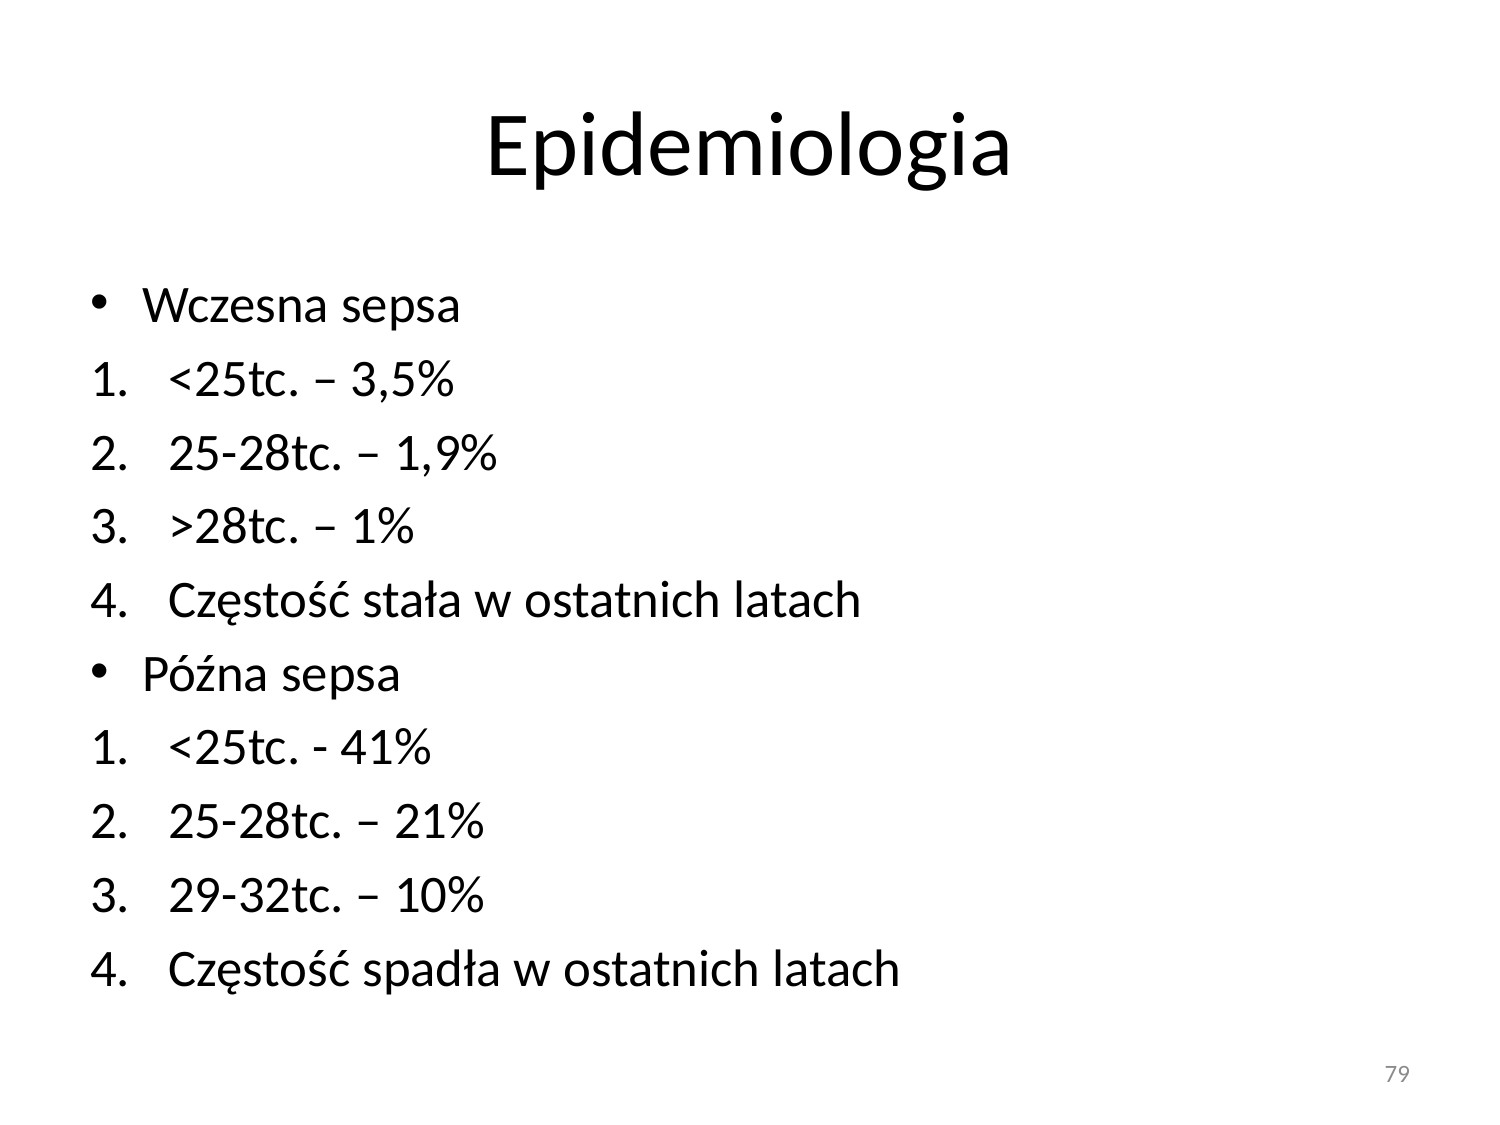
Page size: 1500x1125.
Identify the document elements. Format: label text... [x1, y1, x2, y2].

list Wczesna sepsa <25tc. – 3,5% 25-28tc. – 1,9% >28tc. – 1% Częstość stała w ostatnich latach Późna sepsa <25tc. - 41% 25-28tc. – 21% 29-32tc. – 10% Częstość spadła w ostatnich latach [75, 262, 1425, 1005]
slide_number 79 [1074, 1042, 1425, 1103]
title Epidemiologia [75, 45, 1425, 233]
